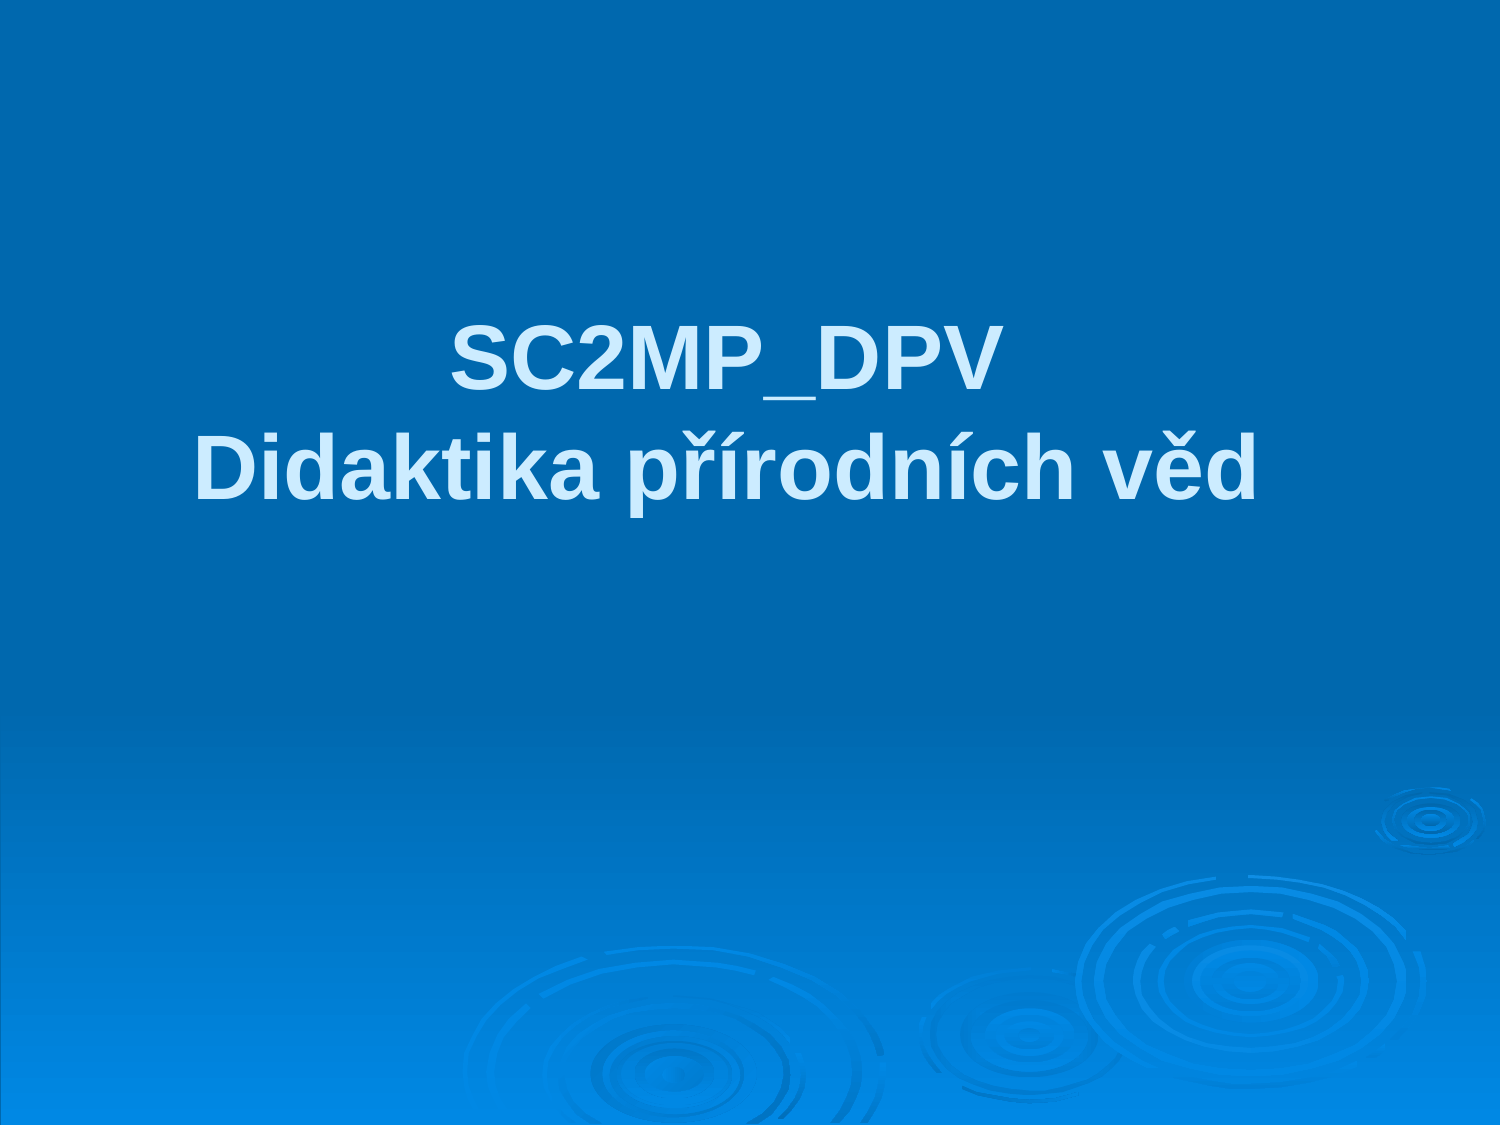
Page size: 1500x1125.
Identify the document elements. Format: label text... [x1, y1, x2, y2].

title SC2MP_DPV Didaktika přírodních věd [64, 314, 1416, 502]
